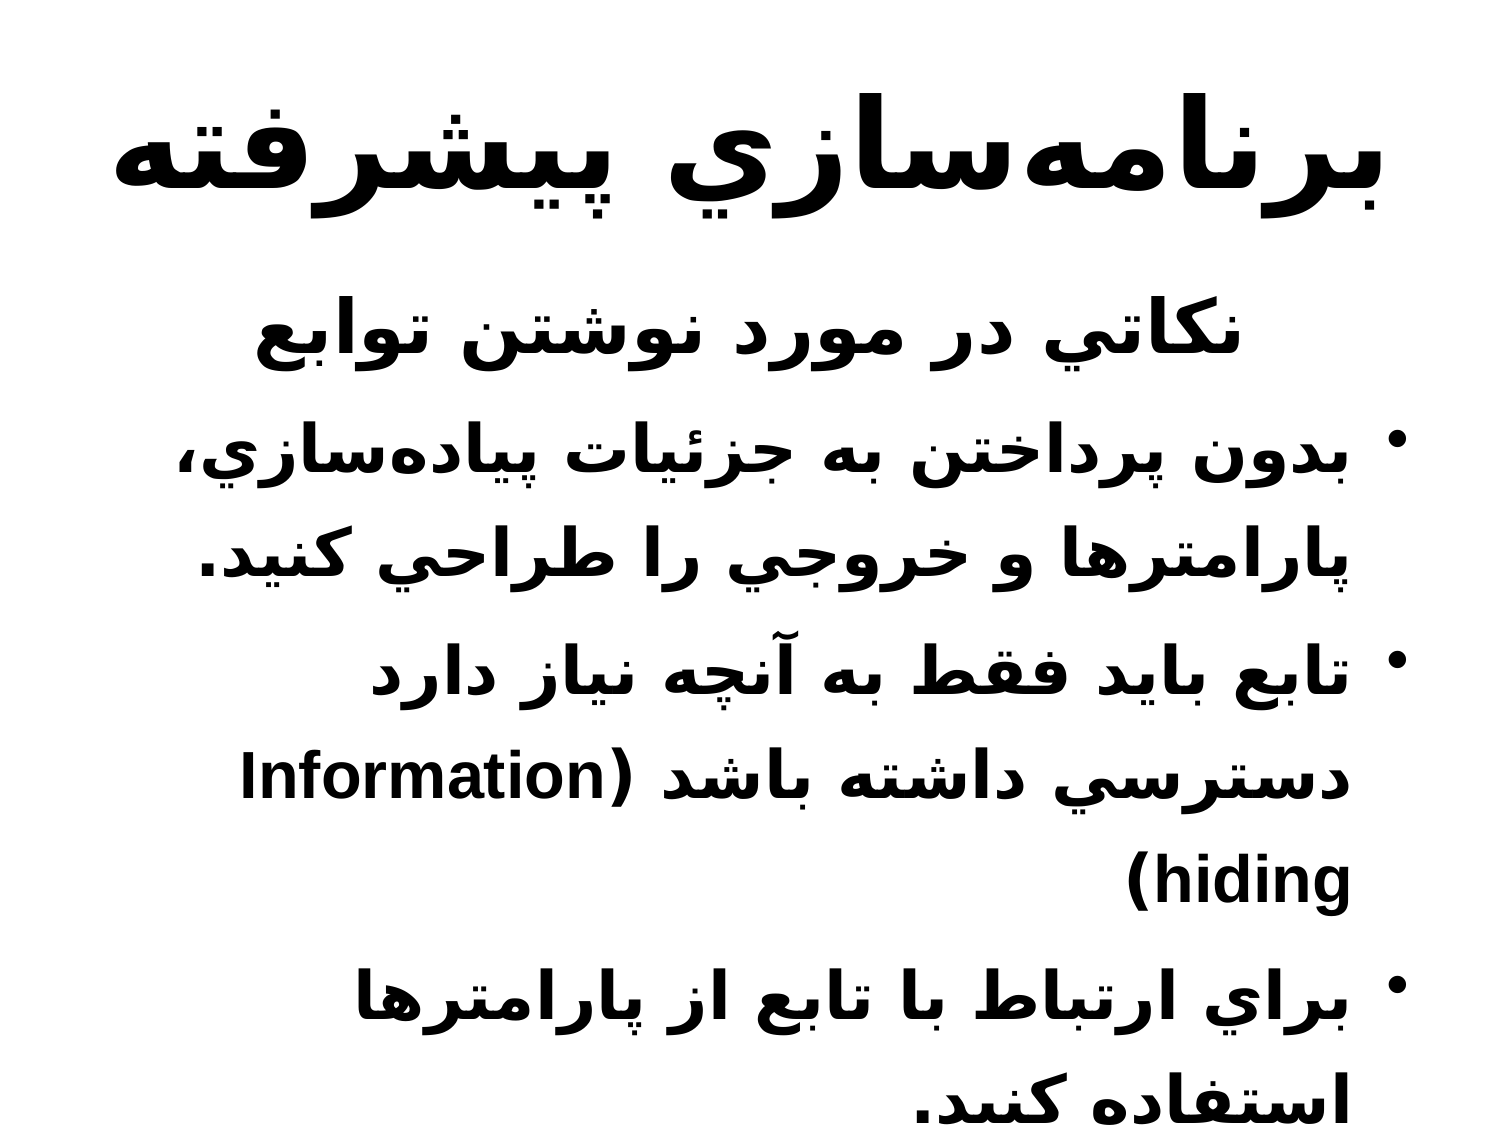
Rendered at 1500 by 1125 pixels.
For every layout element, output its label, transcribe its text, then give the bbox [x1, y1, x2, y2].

list نکاتي در مورد نوشتن توابع بدون پرداختن به جزئيات پياده‌سازي، پارامترها و خروجي را طراحي کنيد. تابع بايد فقط به آنچه نياز دارد دسترسي داشته باشد (Information hiding) براي ارتباط با تابع از پارامترها استفاده کنيد. [74, 262, 1426, 1006]
title برنامه‌سازي پيشرفته [74, 44, 1426, 233]
